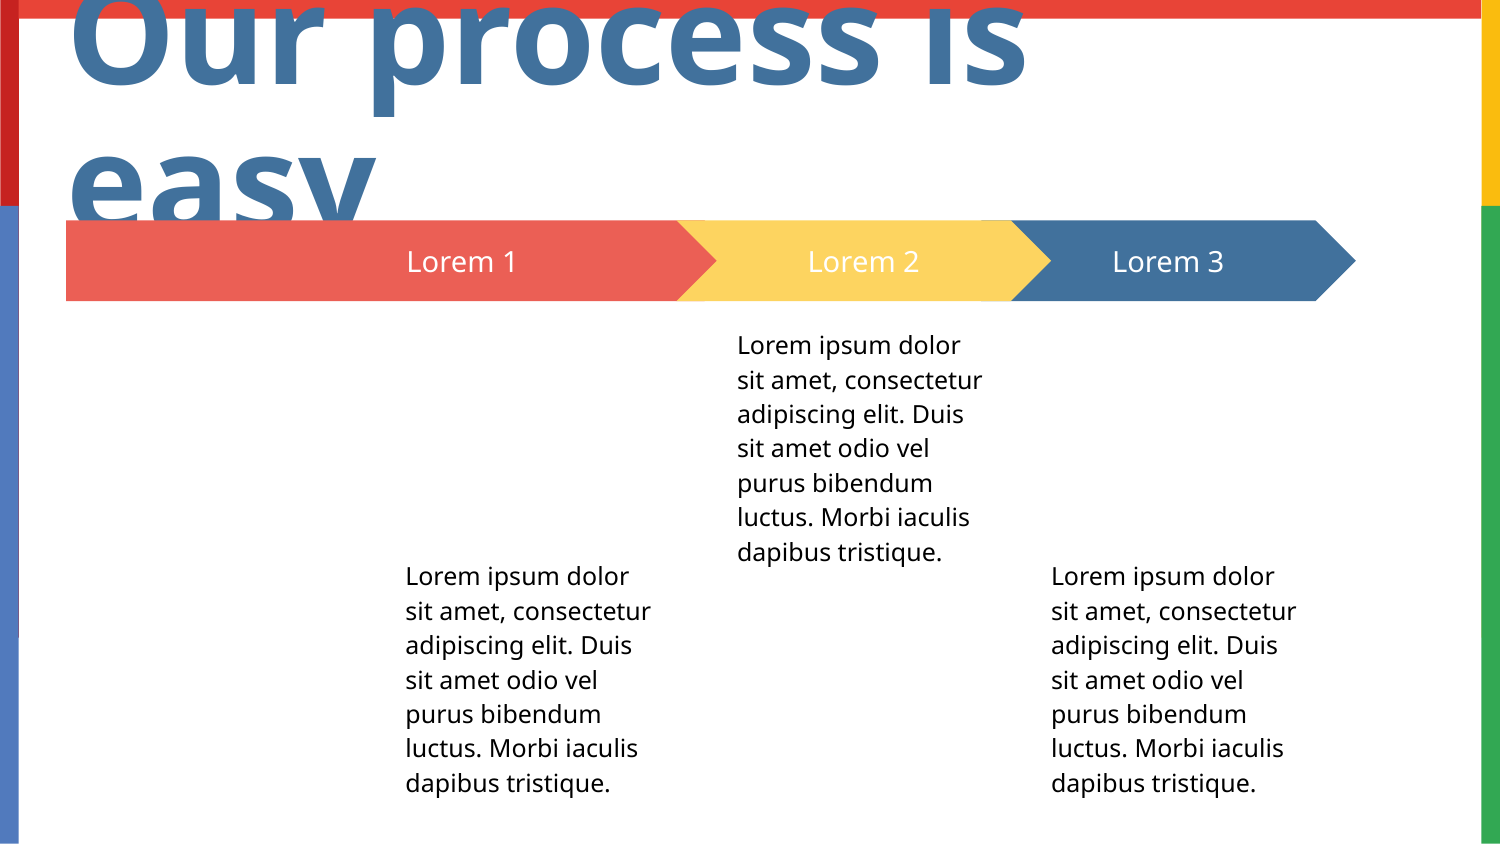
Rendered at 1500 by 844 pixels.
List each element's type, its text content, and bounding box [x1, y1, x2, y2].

title Our process is easy [66, 33, 1360, 197]
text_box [676, 220, 1052, 642]
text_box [65, 220, 745, 844]
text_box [981, 220, 1356, 844]
